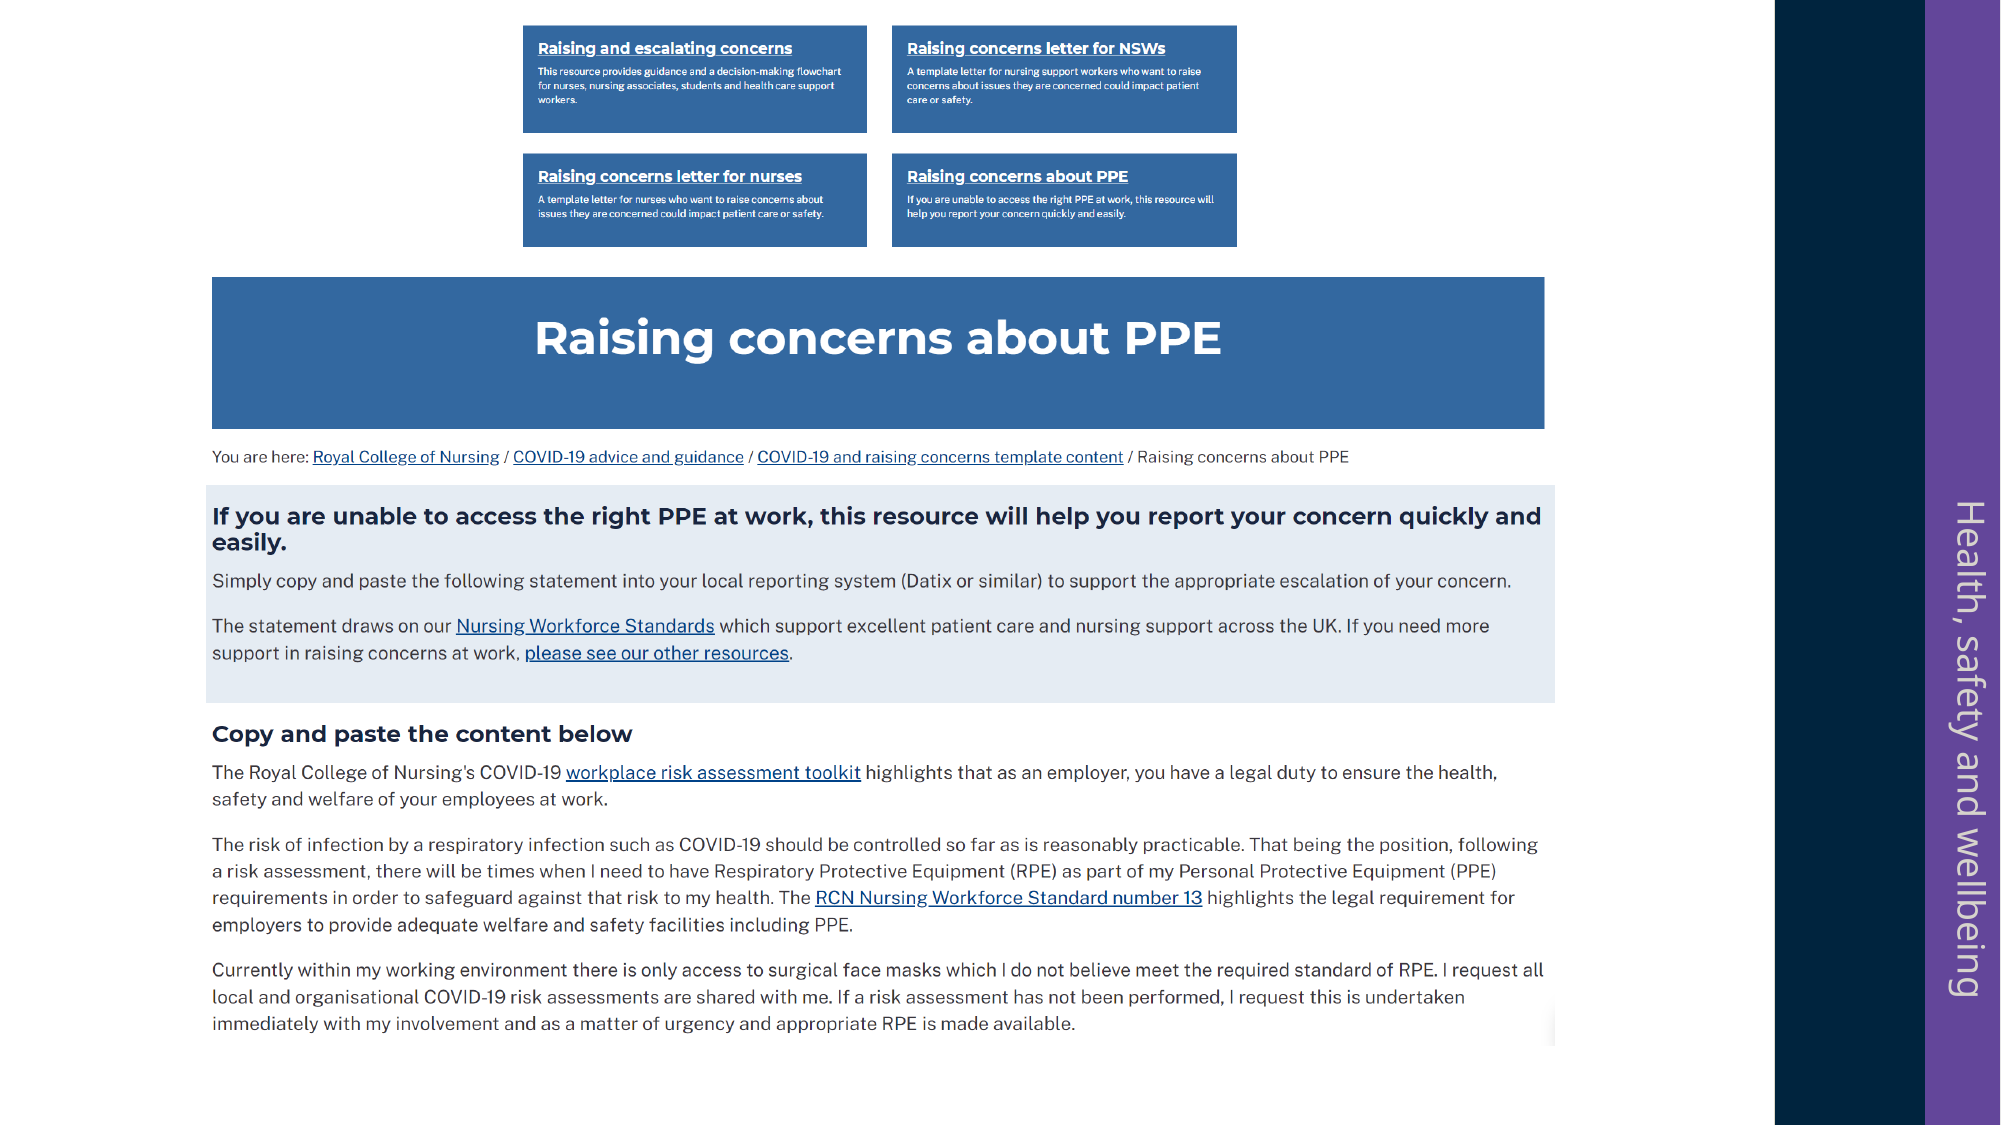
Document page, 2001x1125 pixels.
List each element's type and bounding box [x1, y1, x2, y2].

picture [513, 15, 1248, 260]
picture [206, 277, 1555, 1046]
